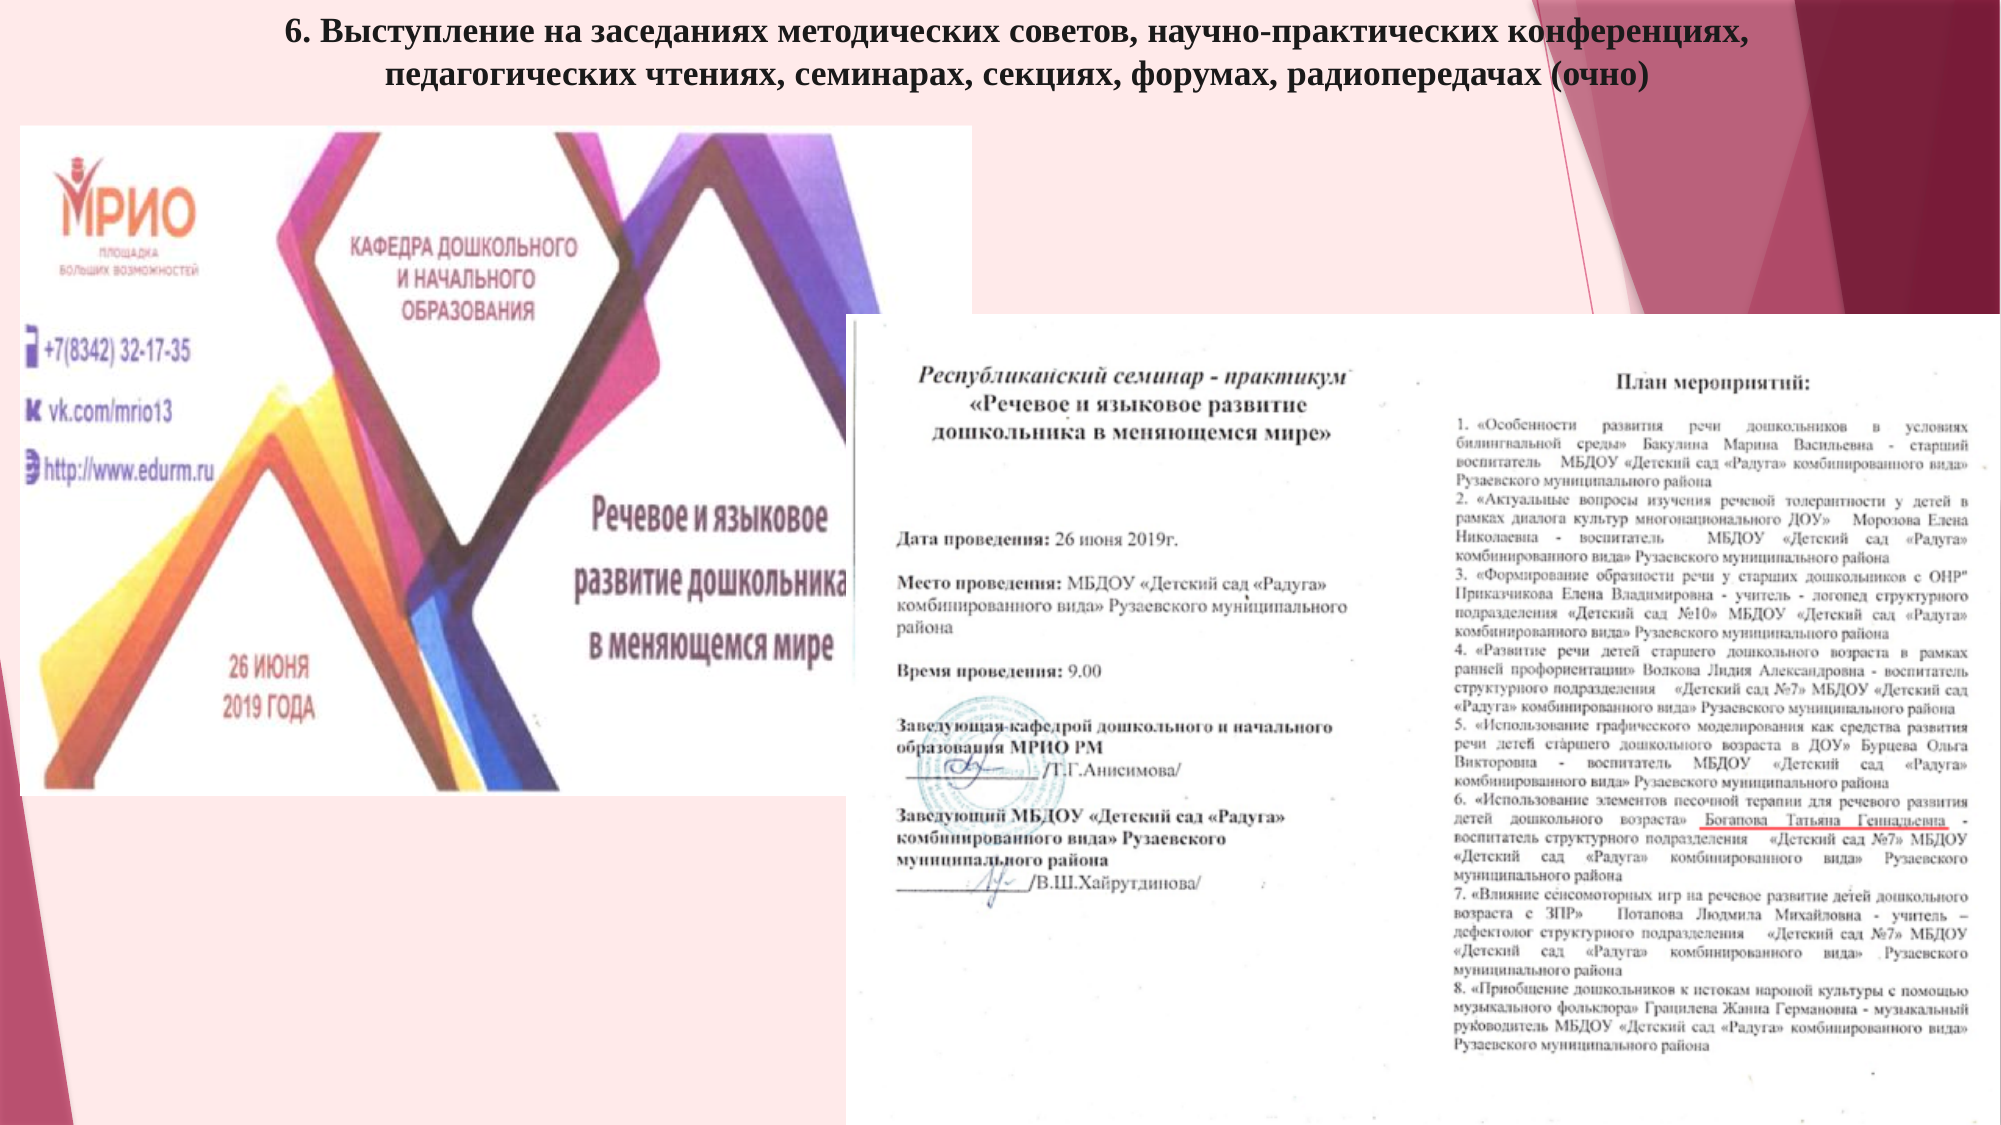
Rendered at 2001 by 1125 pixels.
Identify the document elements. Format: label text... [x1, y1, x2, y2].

picture [21, 0, 2000, 1125]
text_box 6. Выступление на заседаниях методических советов, научно-практических конференциях, педагогических чтениях, семинарах, секциях, форумах, радиопередачах (очно) [836, 0, 1821, 145]
